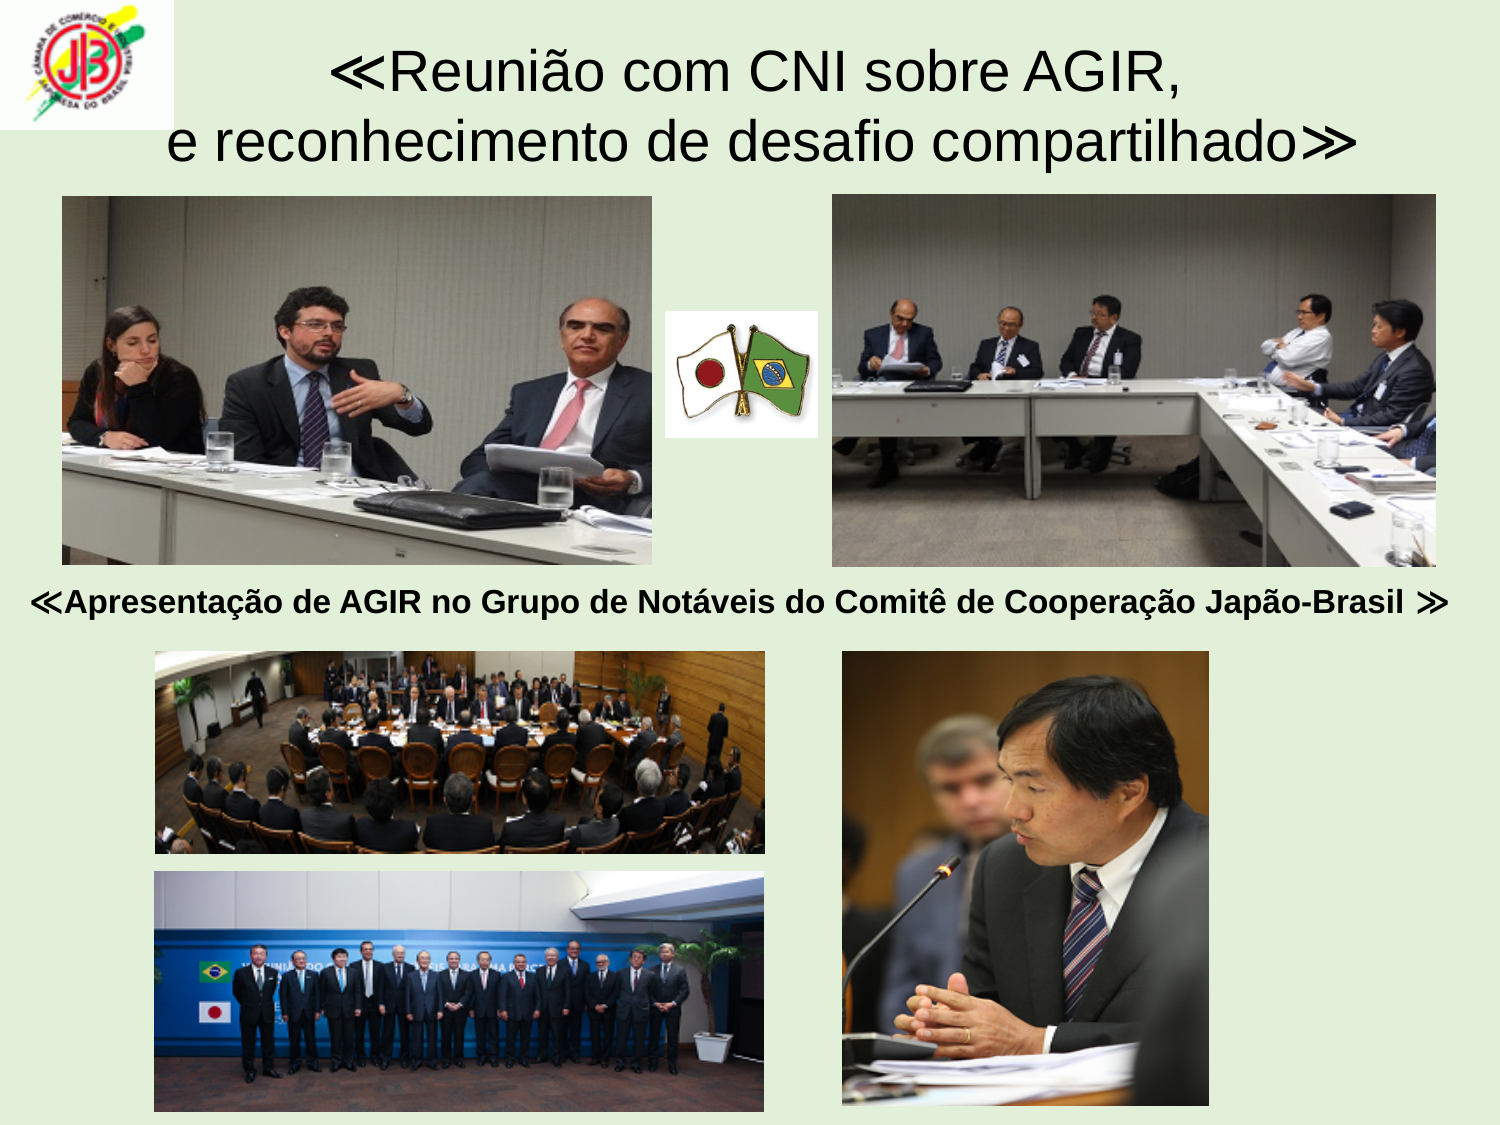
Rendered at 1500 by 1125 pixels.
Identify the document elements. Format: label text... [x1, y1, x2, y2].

picture [62, 196, 652, 565]
picture [832, 194, 1436, 567]
picture [154, 871, 764, 1112]
picture [155, 651, 765, 854]
text_box ≪Reunião com CNI sobre AGIR, e reconhecimento de desafio compartilhado≫ [148, 25, 1379, 181]
picture [665, 311, 818, 438]
text_box ≪Apresentação de AGIR no Grupo de Notáveis do Comitê de Cooperação Japão-Brasil ≫ [14, 573, 1469, 628]
picture [842, 651, 1209, 1106]
picture [0, 0, 174, 130]
